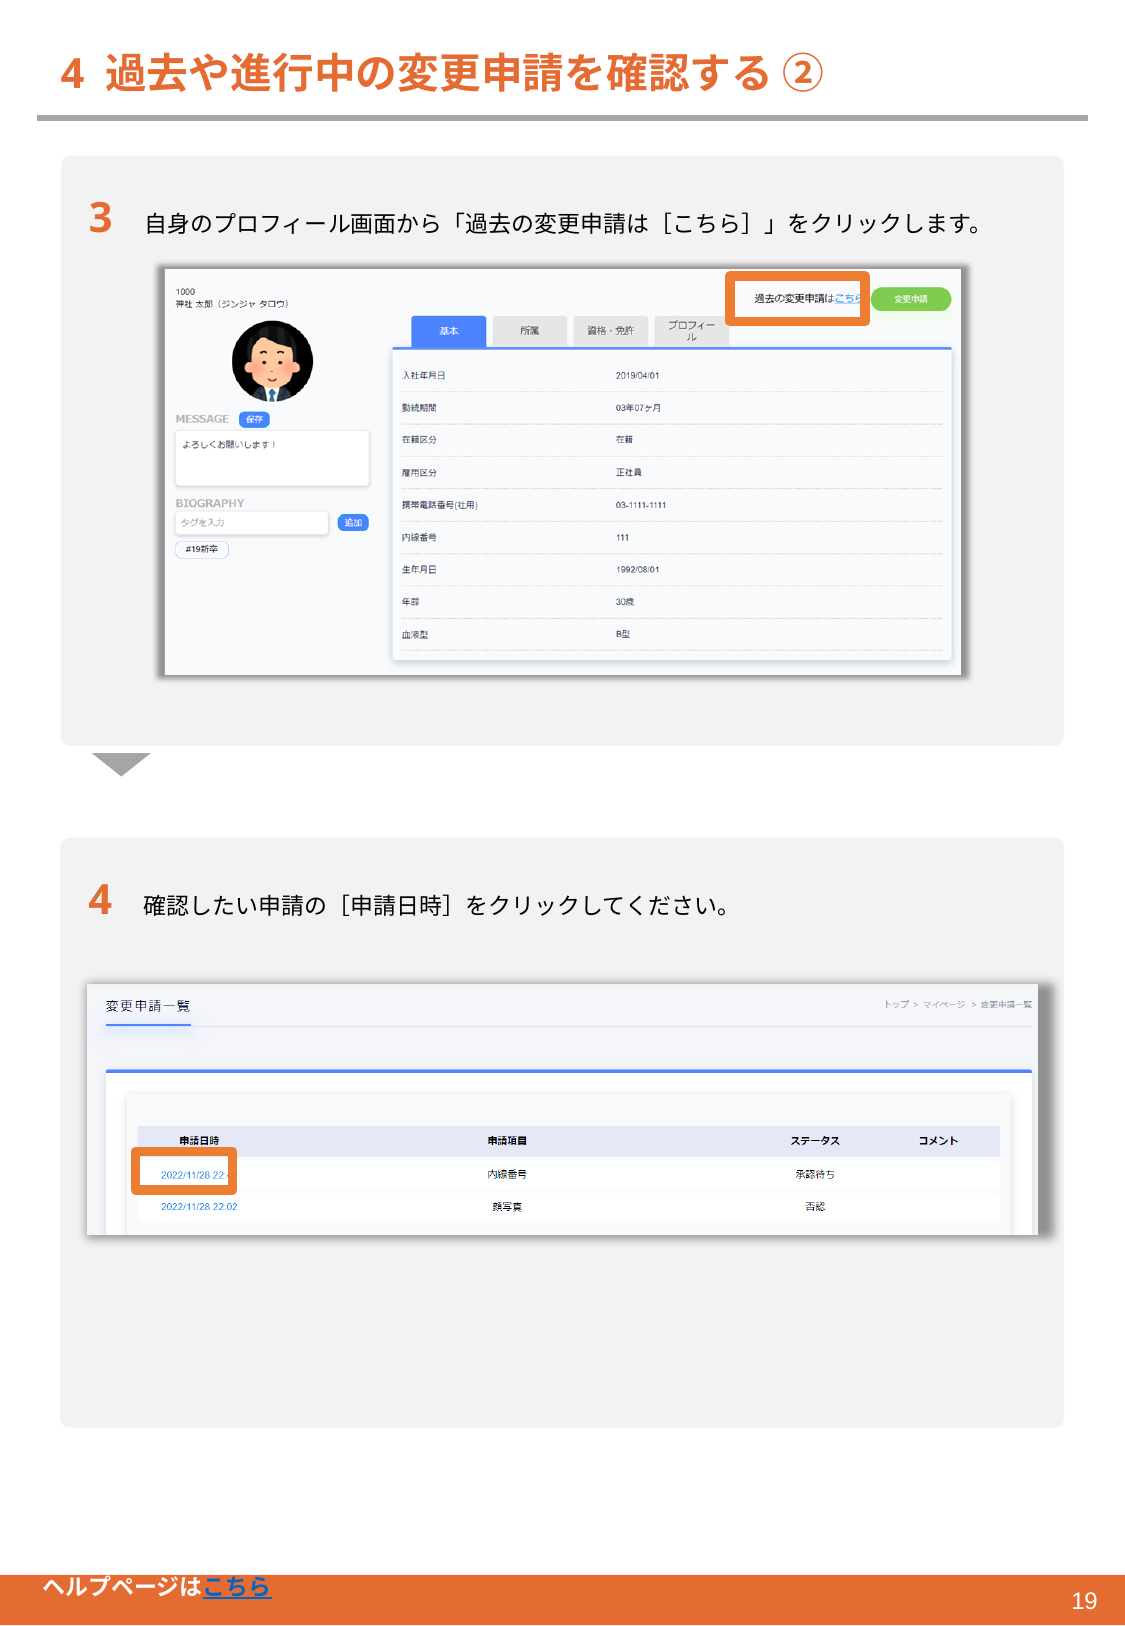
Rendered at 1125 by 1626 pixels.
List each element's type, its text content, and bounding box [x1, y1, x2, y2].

picture [84, 727, 159, 803]
text_box 3 自身のプロフィール画面から「過去の変更申請は［こちら］」をクリックします。 [58, 153, 1067, 748]
picture [86, 983, 1038, 1235]
picture [148, 256, 977, 687]
title 4 過去や進行中の変更申請を確認する ② [60, 47, 1065, 98]
list ヘルプページはこちら [27, 1584, 300, 1614]
text_box 4 確認したい申請の［申請日時］をクリックしてください。 [58, 835, 1067, 1430]
slide_number 19 [1042, 1585, 1098, 1615]
